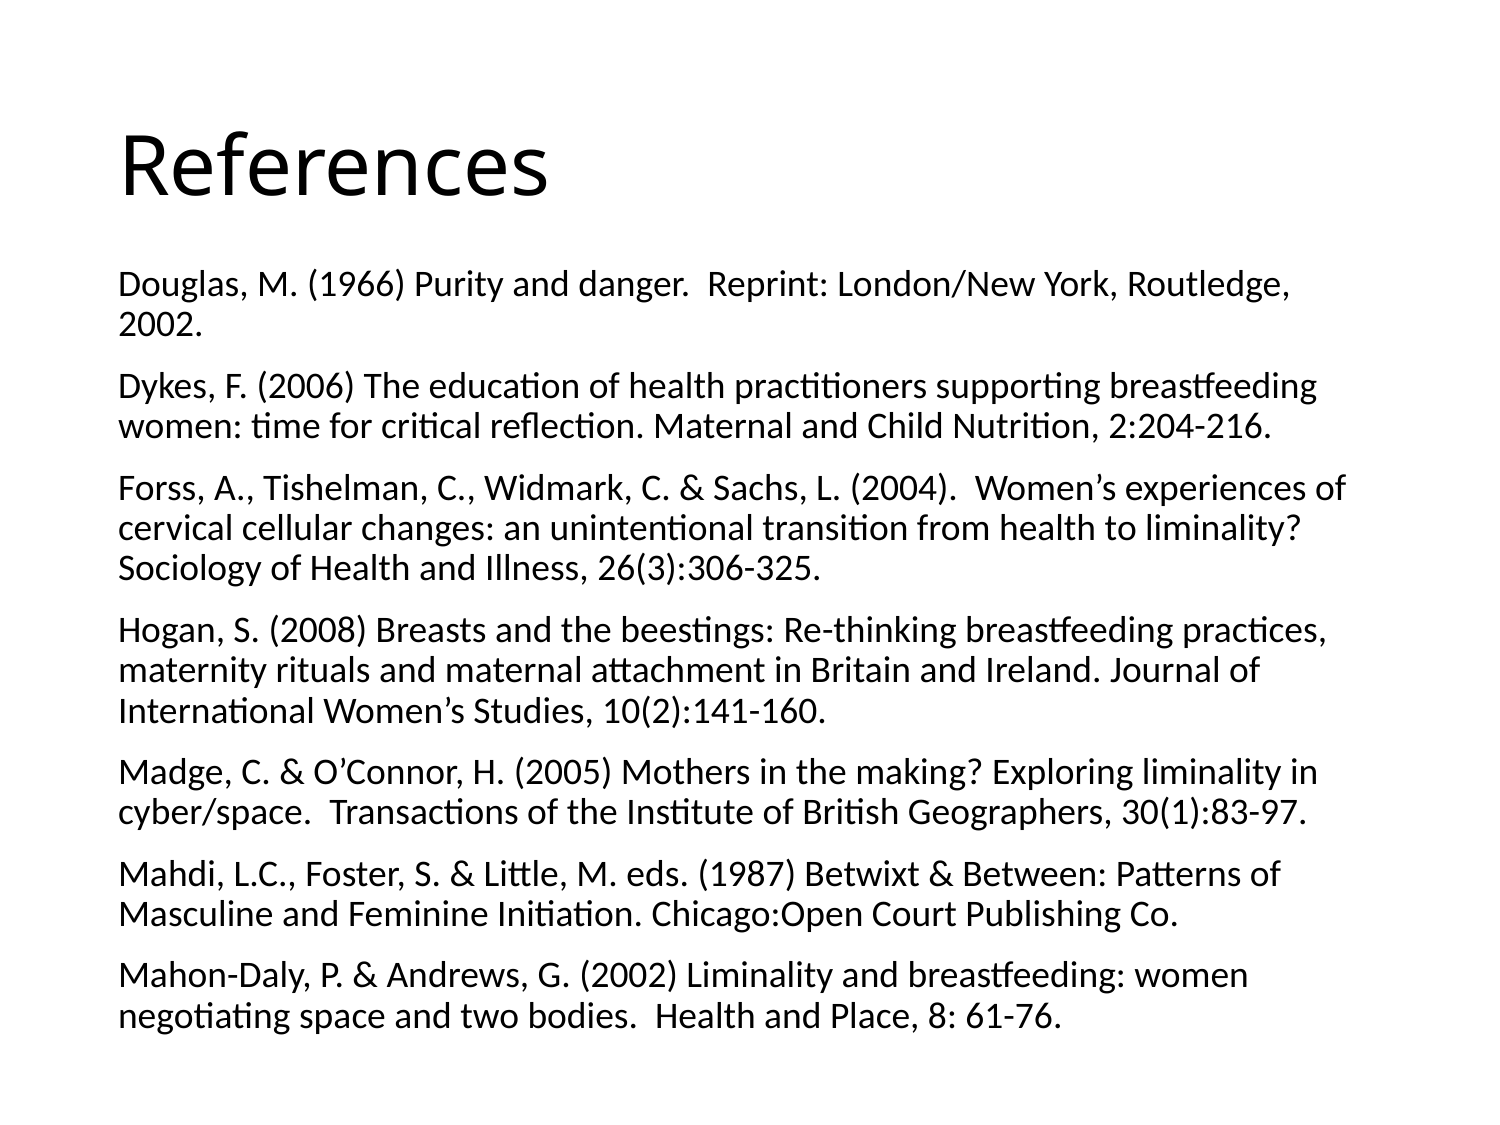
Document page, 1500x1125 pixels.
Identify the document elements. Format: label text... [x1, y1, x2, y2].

title References [103, 59, 1397, 256]
list Douglas, M. (1966) Purity and danger. Reprint: London/New York, Routledge, 2002. Dykes, F. (2006) The education of health practitioners supporting breastfeeding women: time for critical reflection. Maternal and Child Nutrition, 2:204-216. Forss, A., Tishelman, C., Widmark, C. & Sachs, L. (2004). Women’s experiences of cervical cellular changes: an unintentional transition from health to liminality? Sociology of Health and Illness, 26(3):306-325. Hogan, S. (2008) Breasts and the beestings: Re-thinking breastfeeding practices, maternity rituals and maternal attachment in Britain and Ireland. Journal of International Women’s Studies, 10(2):141-160. Madge, C. & O’Connor, H. (2005) Mothers in the making? Exploring liminality in cyber/space. Transactions of the Institute of British Geographers, 30(1):83-97. Mahdi, L.C., Foster, S. & Little, M. eds. (1987) Betwixt & Between: Patterns of Masculine and Feminine Initiation. Chicago:Open Court Publishing Co. Mahon-Daly, P. & Andrews, G. (2002) Liminality and breastfeeding: women negotiating space and two bodies. Health and Place, 8: 61-76. [103, 256, 1397, 1078]
